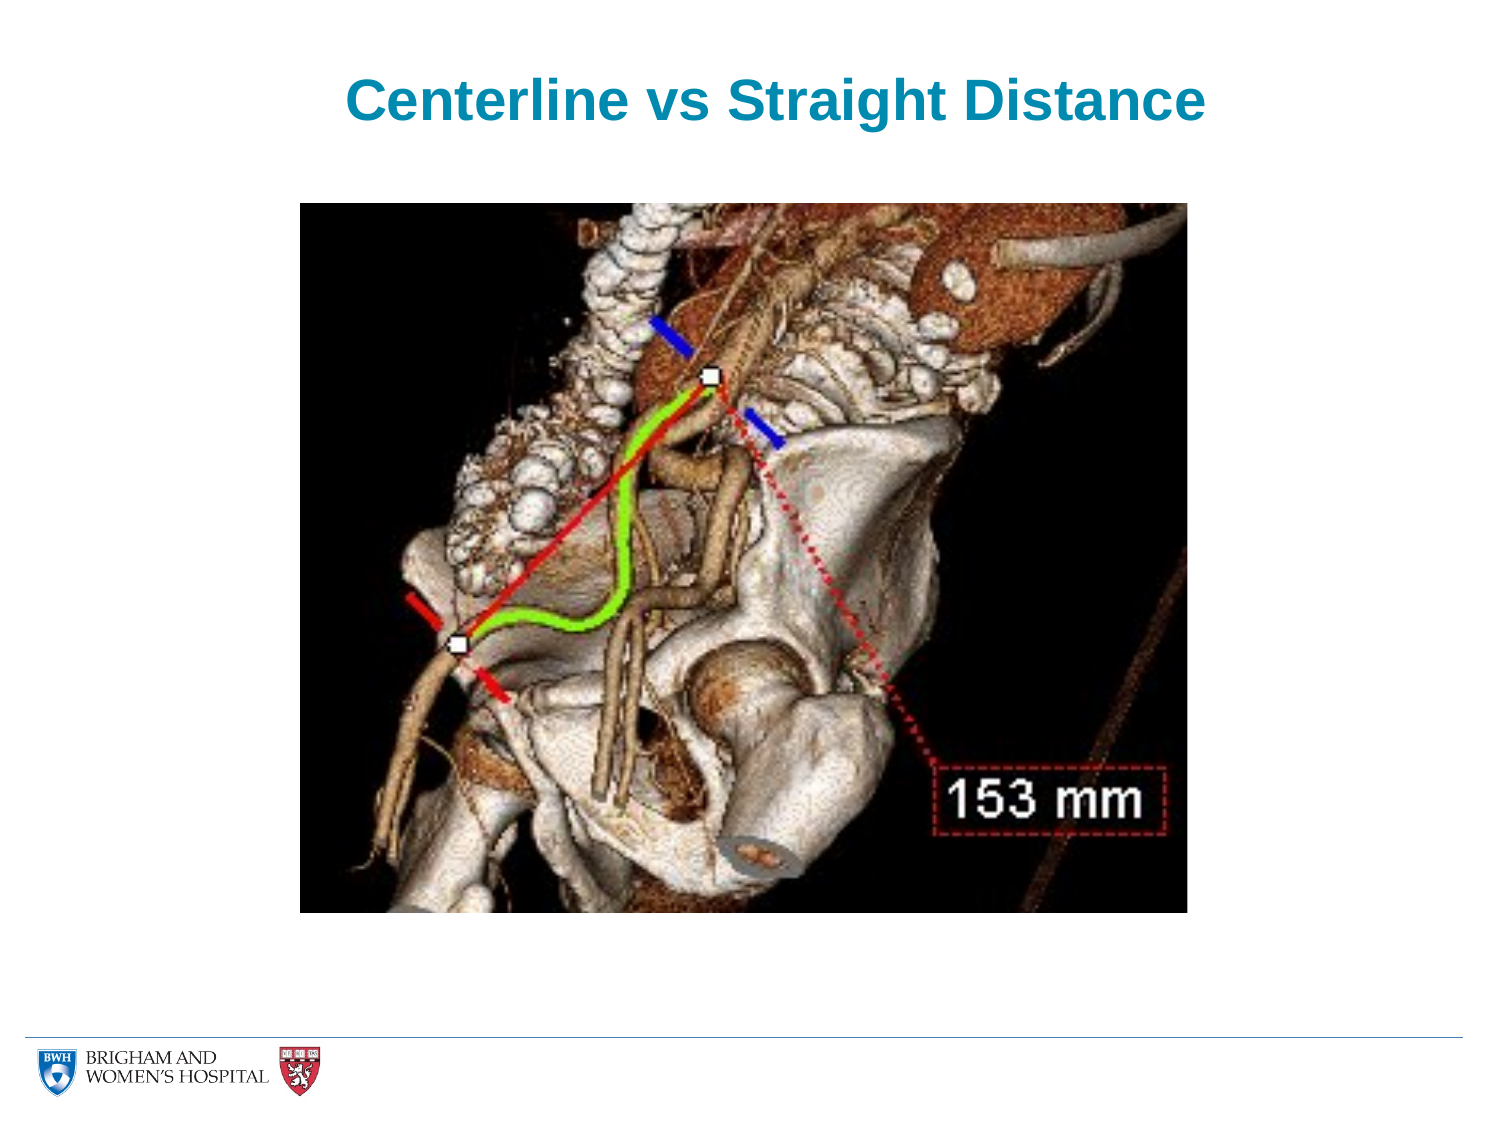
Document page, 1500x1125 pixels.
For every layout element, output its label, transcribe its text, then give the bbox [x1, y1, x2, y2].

picture [275, 1038, 325, 1103]
picture [37, 1049, 269, 1097]
title Centerline vs Straight Distance [99, 54, 1453, 141]
picture [299, 203, 1188, 913]
